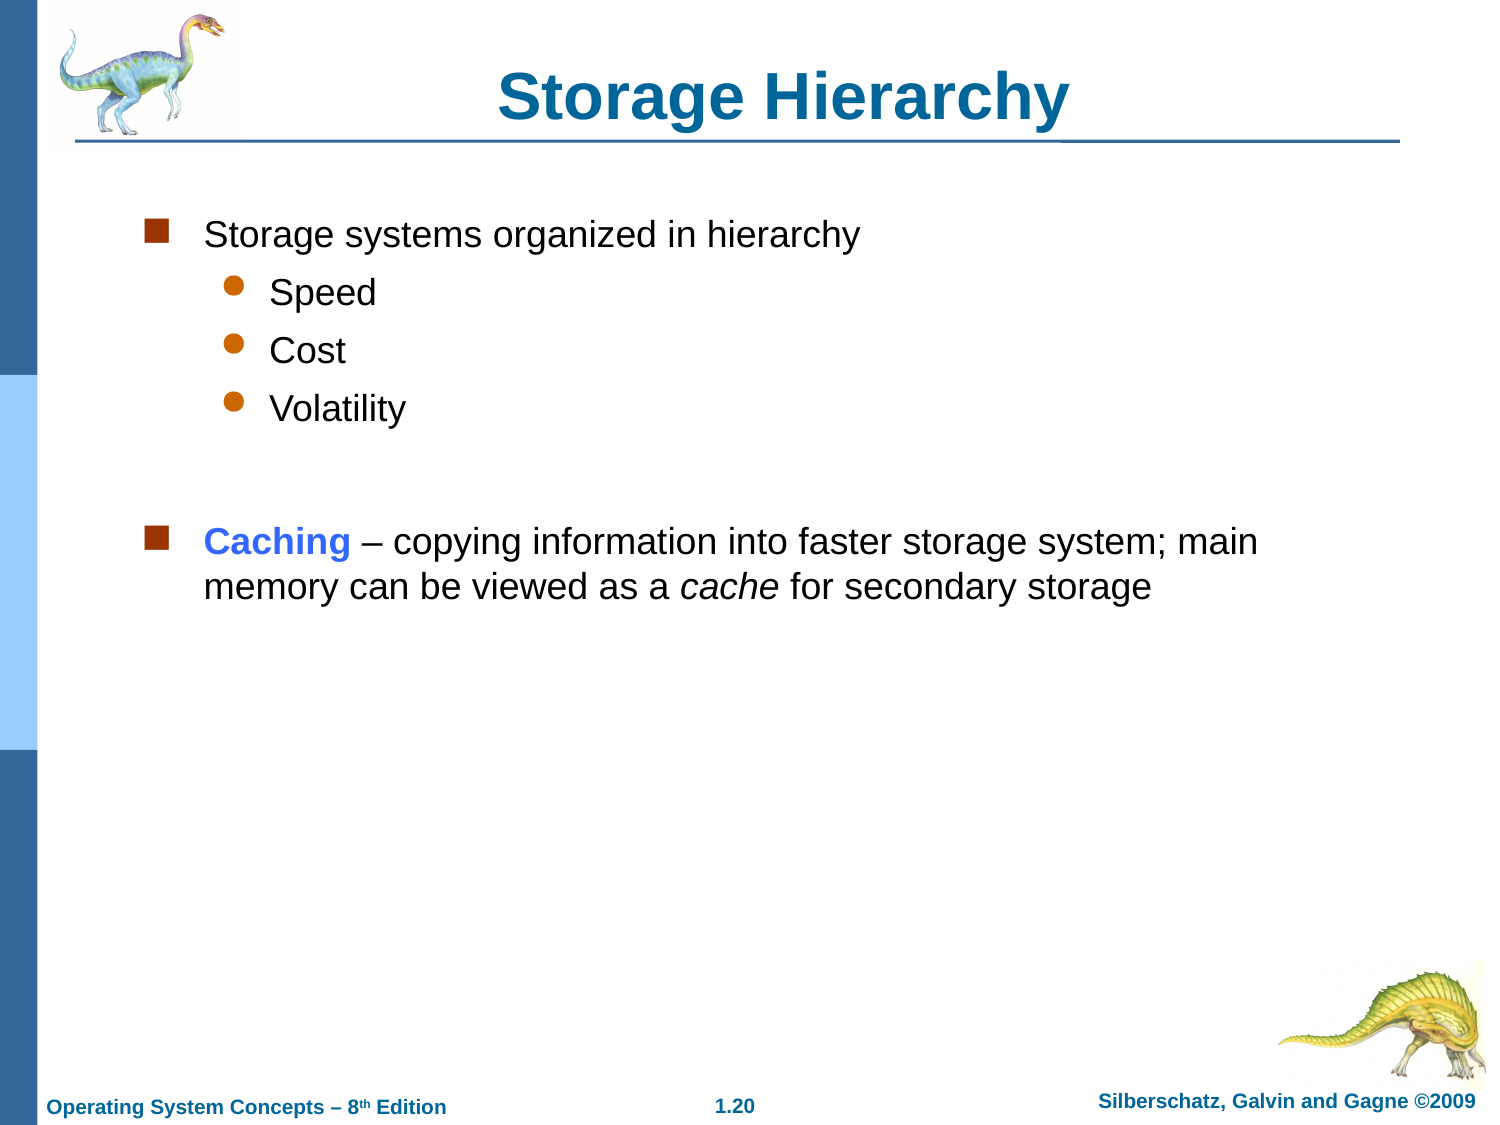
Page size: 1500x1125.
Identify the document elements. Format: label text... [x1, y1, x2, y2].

list Storage systems organized in hierarchy Speed Cost Volatility Caching – copying information into faster storage system; main memory can be viewed as a cache for secondary storage [132, 202, 1406, 946]
picture [46, 0, 243, 149]
picture [1275, 959, 1486, 1090]
title Storage Hierarchy [143, 45, 1425, 141]
